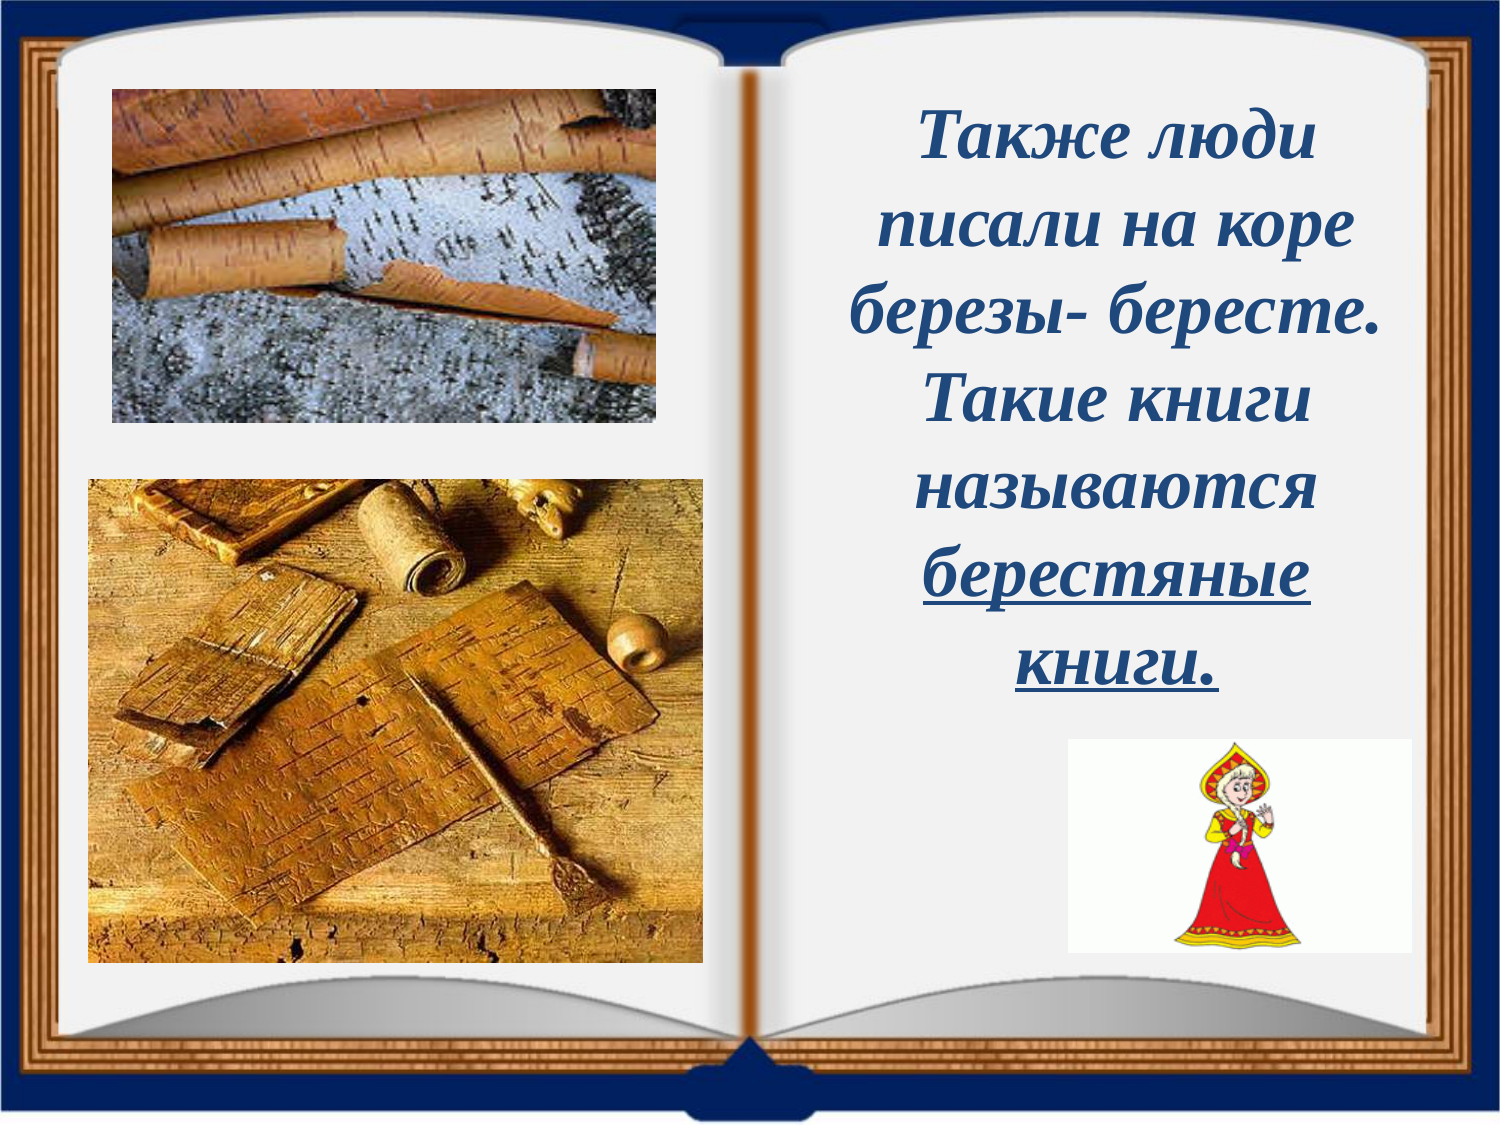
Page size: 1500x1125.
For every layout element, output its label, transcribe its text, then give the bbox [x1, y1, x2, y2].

picture [0, 0, 1500, 1125]
list Также люди писали на коре березы- бересте. Такие книги называются берестяные книги. [809, 78, 1425, 1005]
